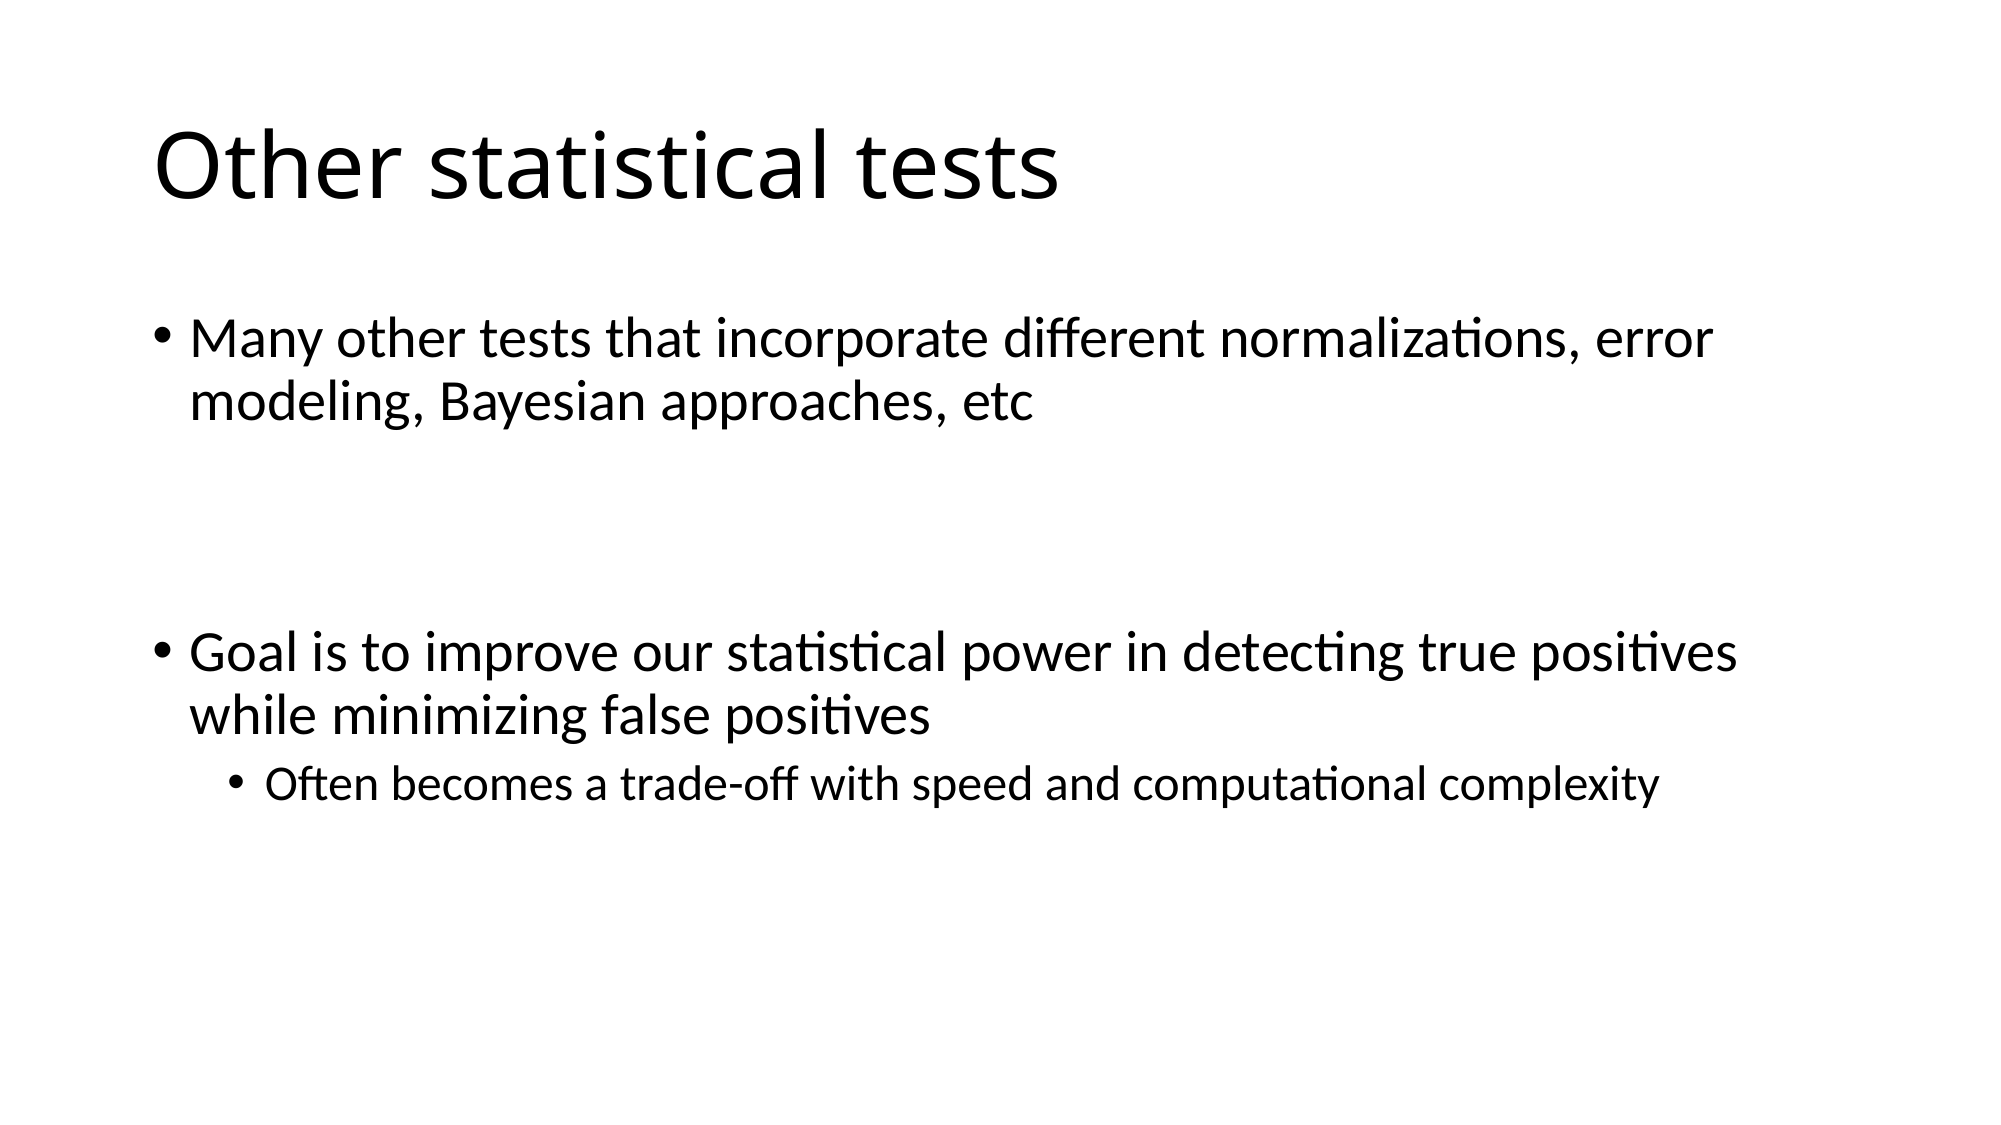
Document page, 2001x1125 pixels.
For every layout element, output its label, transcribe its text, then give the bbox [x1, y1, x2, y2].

title Other statistical tests [137, 59, 1863, 278]
list Many other tests that incorporate different normalizations, error modeling, Bayesian approaches, etc Goal is to improve our statistical power in detecting true positives while minimizing false positives Often becomes a trade-off with speed and computational complexity [137, 299, 1863, 1014]
